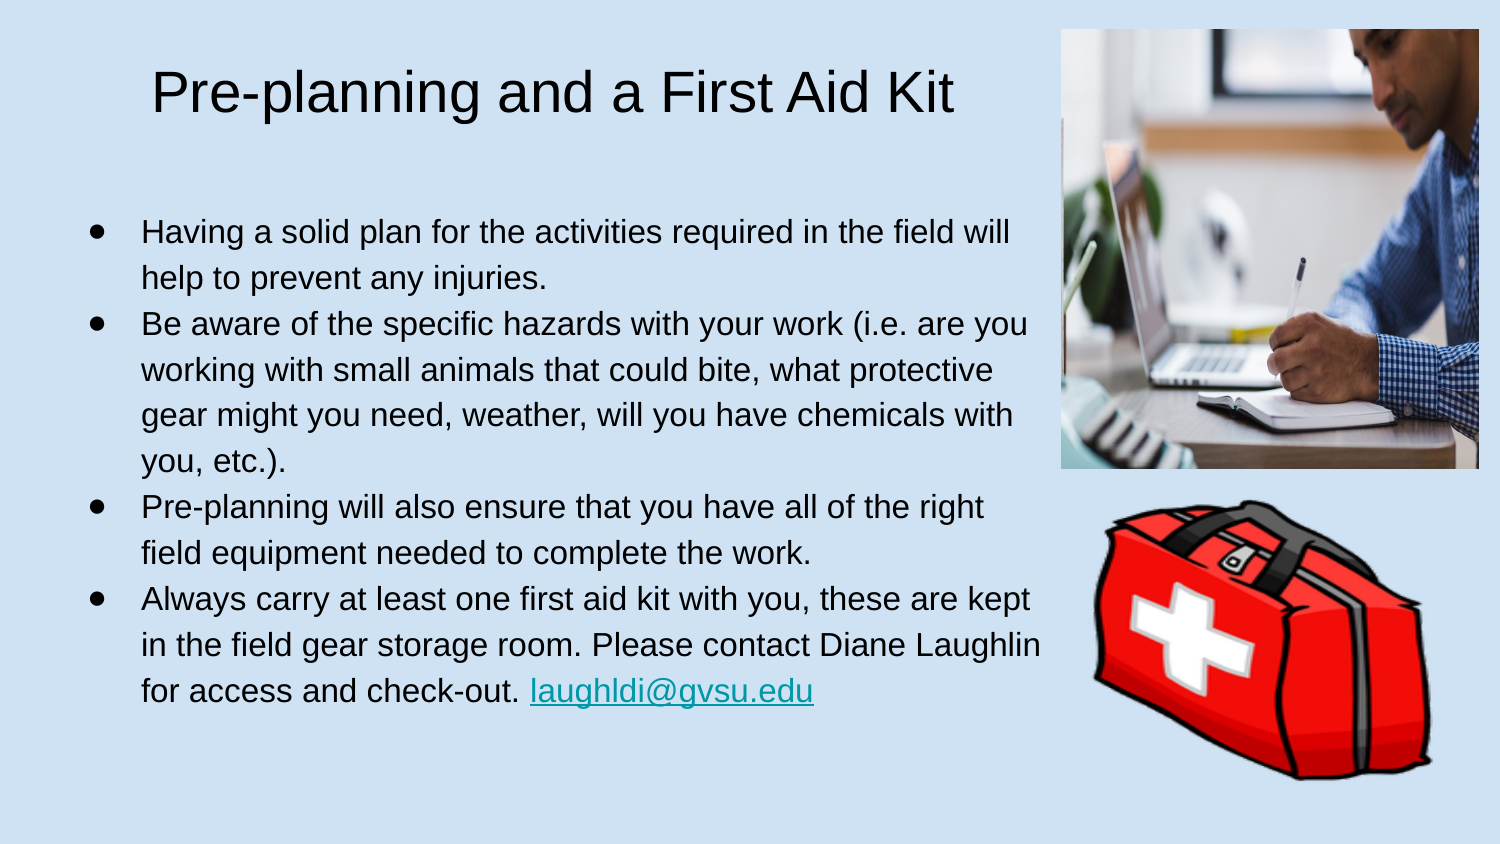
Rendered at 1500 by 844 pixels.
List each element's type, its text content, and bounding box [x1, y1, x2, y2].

picture [1060, 29, 1479, 470]
list Having a solid plan for the activities required in the field will help to prevent any injuries. Be aware of the specific hazards with your work (i.e. are you working with small animals that could bite, what protective gear might you need, weather, will you have chemicals with you, etc.). Pre-planning will also ensure that you have all of the right field equipment needed to complete the work. Always carry at least one first aid kit with you, these are kept in the field gear storage room. Please contact Diane Laughlin for access and check-out. laughldi@gvsu.edu [51, 189, 1062, 633]
picture [1060, 493, 1479, 788]
title Pre-planning and a First Aid Kit [136, 39, 977, 134]
